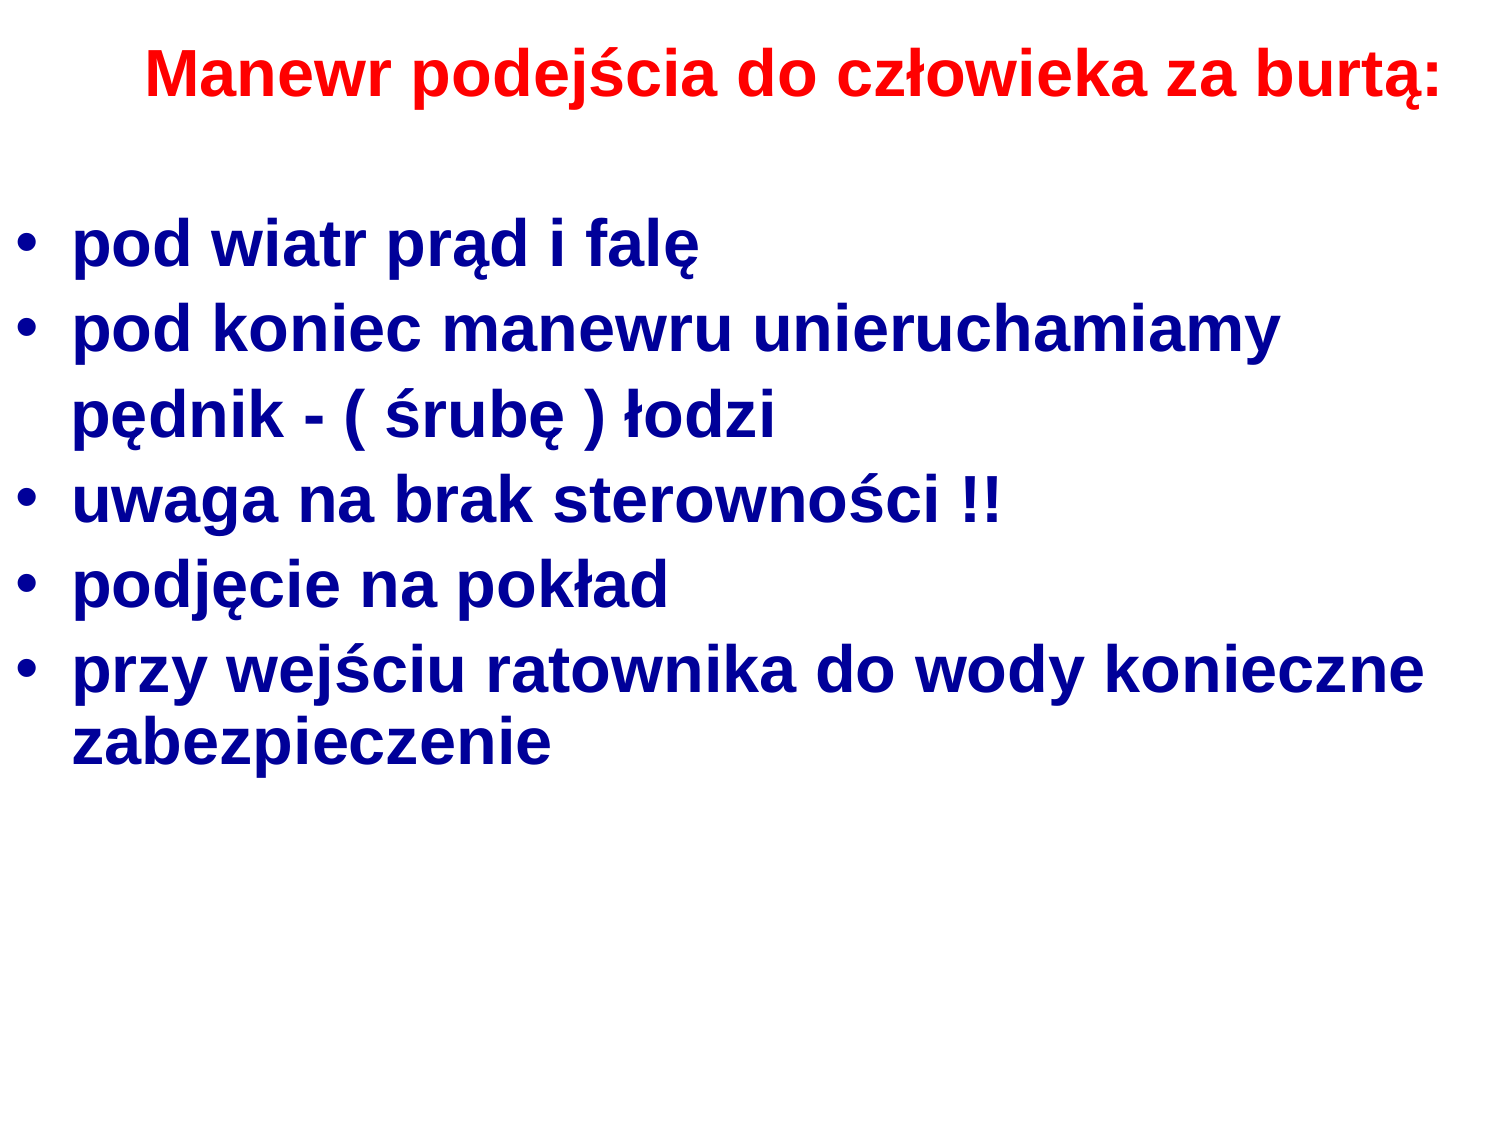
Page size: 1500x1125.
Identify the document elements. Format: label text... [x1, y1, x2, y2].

list Manewr podejścia do człowieka za burtą: pod wiatr prąd i falę pod koniec manewru unieruchamiamy pędnik - ( śrubę ) łodzi uwaga na brak sterowności !! podjęcie na pokład przy wejściu ratownika do wody konieczne zabezpieczenie [0, 31, 1500, 1125]
